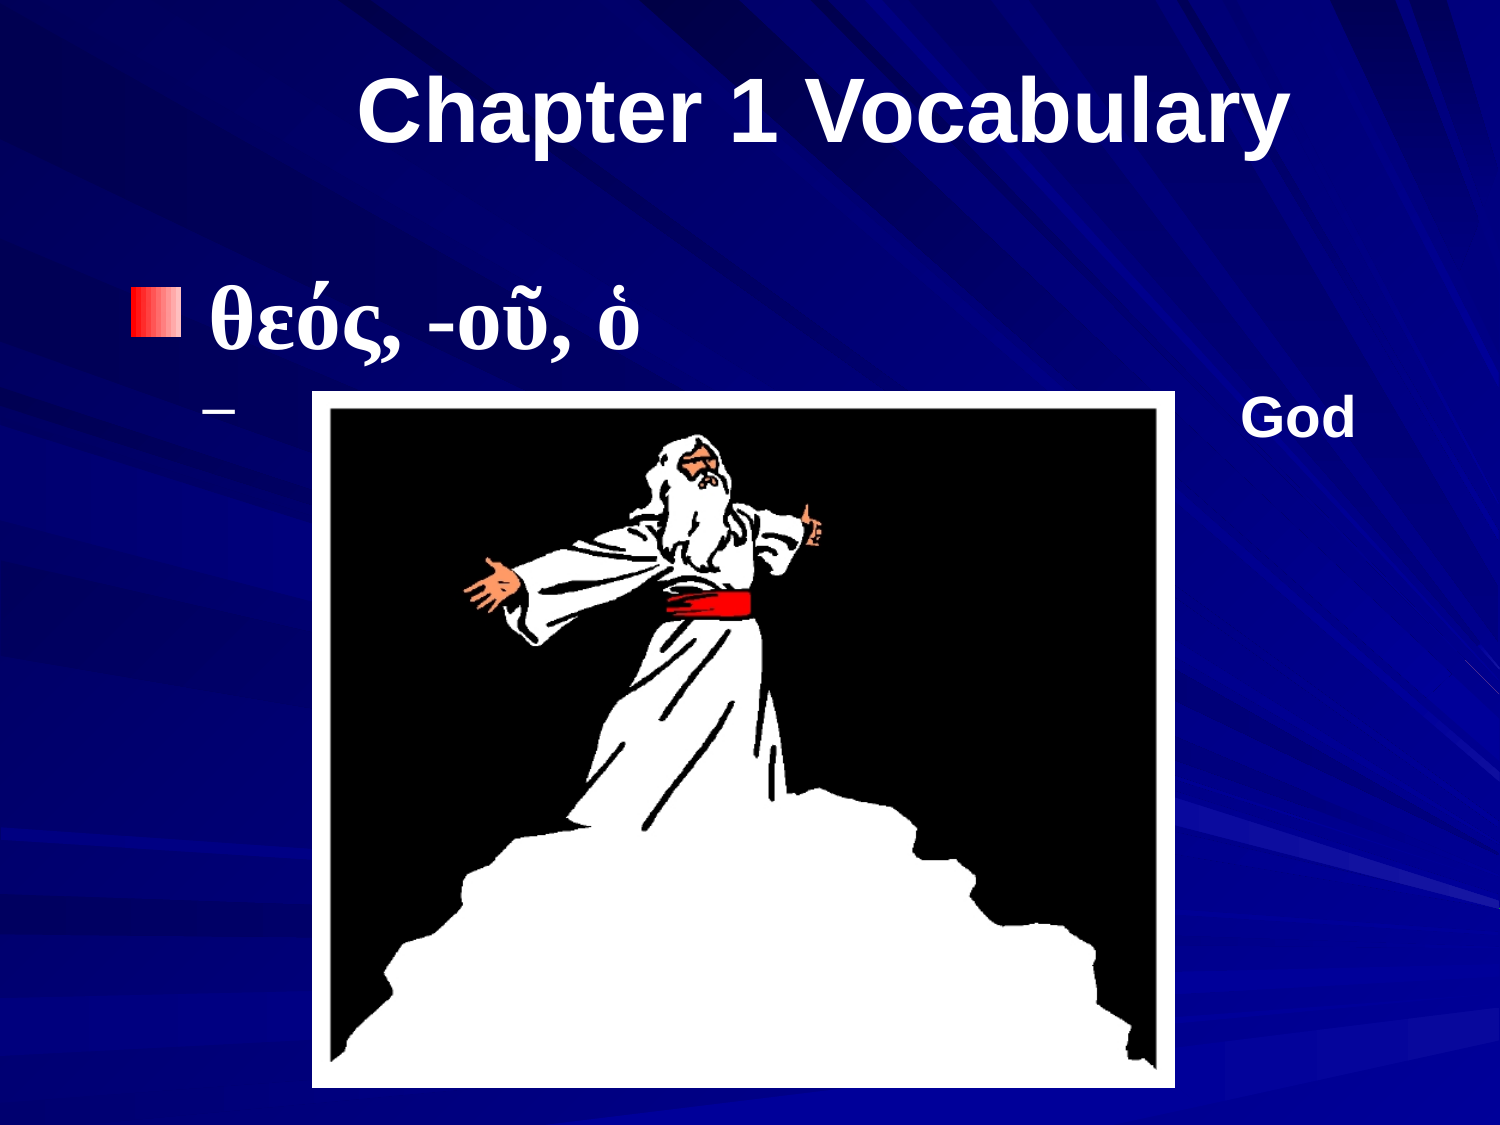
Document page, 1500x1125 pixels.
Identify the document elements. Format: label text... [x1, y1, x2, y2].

picture [312, 391, 1176, 1088]
list θεός, -οῦ, ὁ God [112, 249, 1388, 926]
picture [127, 283, 186, 342]
title Chapter 1 Vocabulary [187, 12, 1463, 201]
